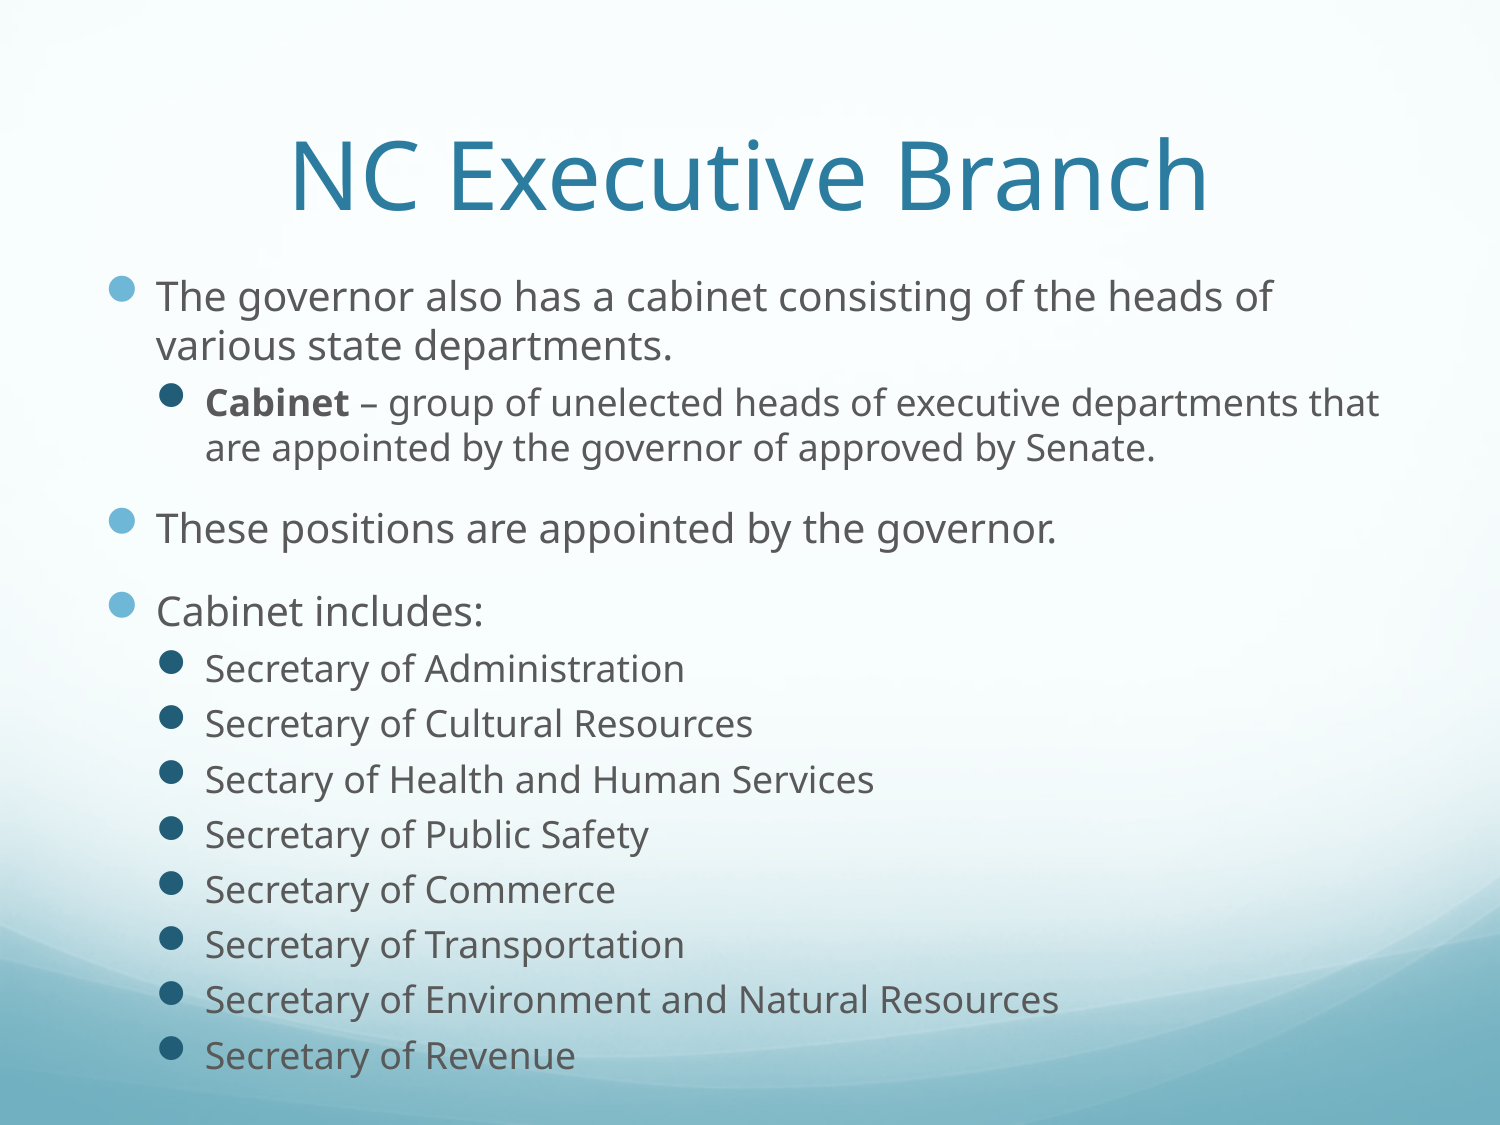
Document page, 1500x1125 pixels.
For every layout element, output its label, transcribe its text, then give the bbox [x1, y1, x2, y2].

title NC Executive Branch [90, 17, 1410, 237]
list The governor also has a cabinet consisting of the heads of various state departments. Cabinet – group of unelected heads of executive departments that are appointed by the governor of approved by Senate. These positions are appointed by the governor. Cabinet includes: Secretary of Administration Secretary of Cultural Resources Sectary of Health and Human Services Secretary of Public Safety Secretary of Commerce Secretary of Transportation Secretary of Environment and Natural Resources Secretary of Revenue [90, 262, 1410, 1092]
